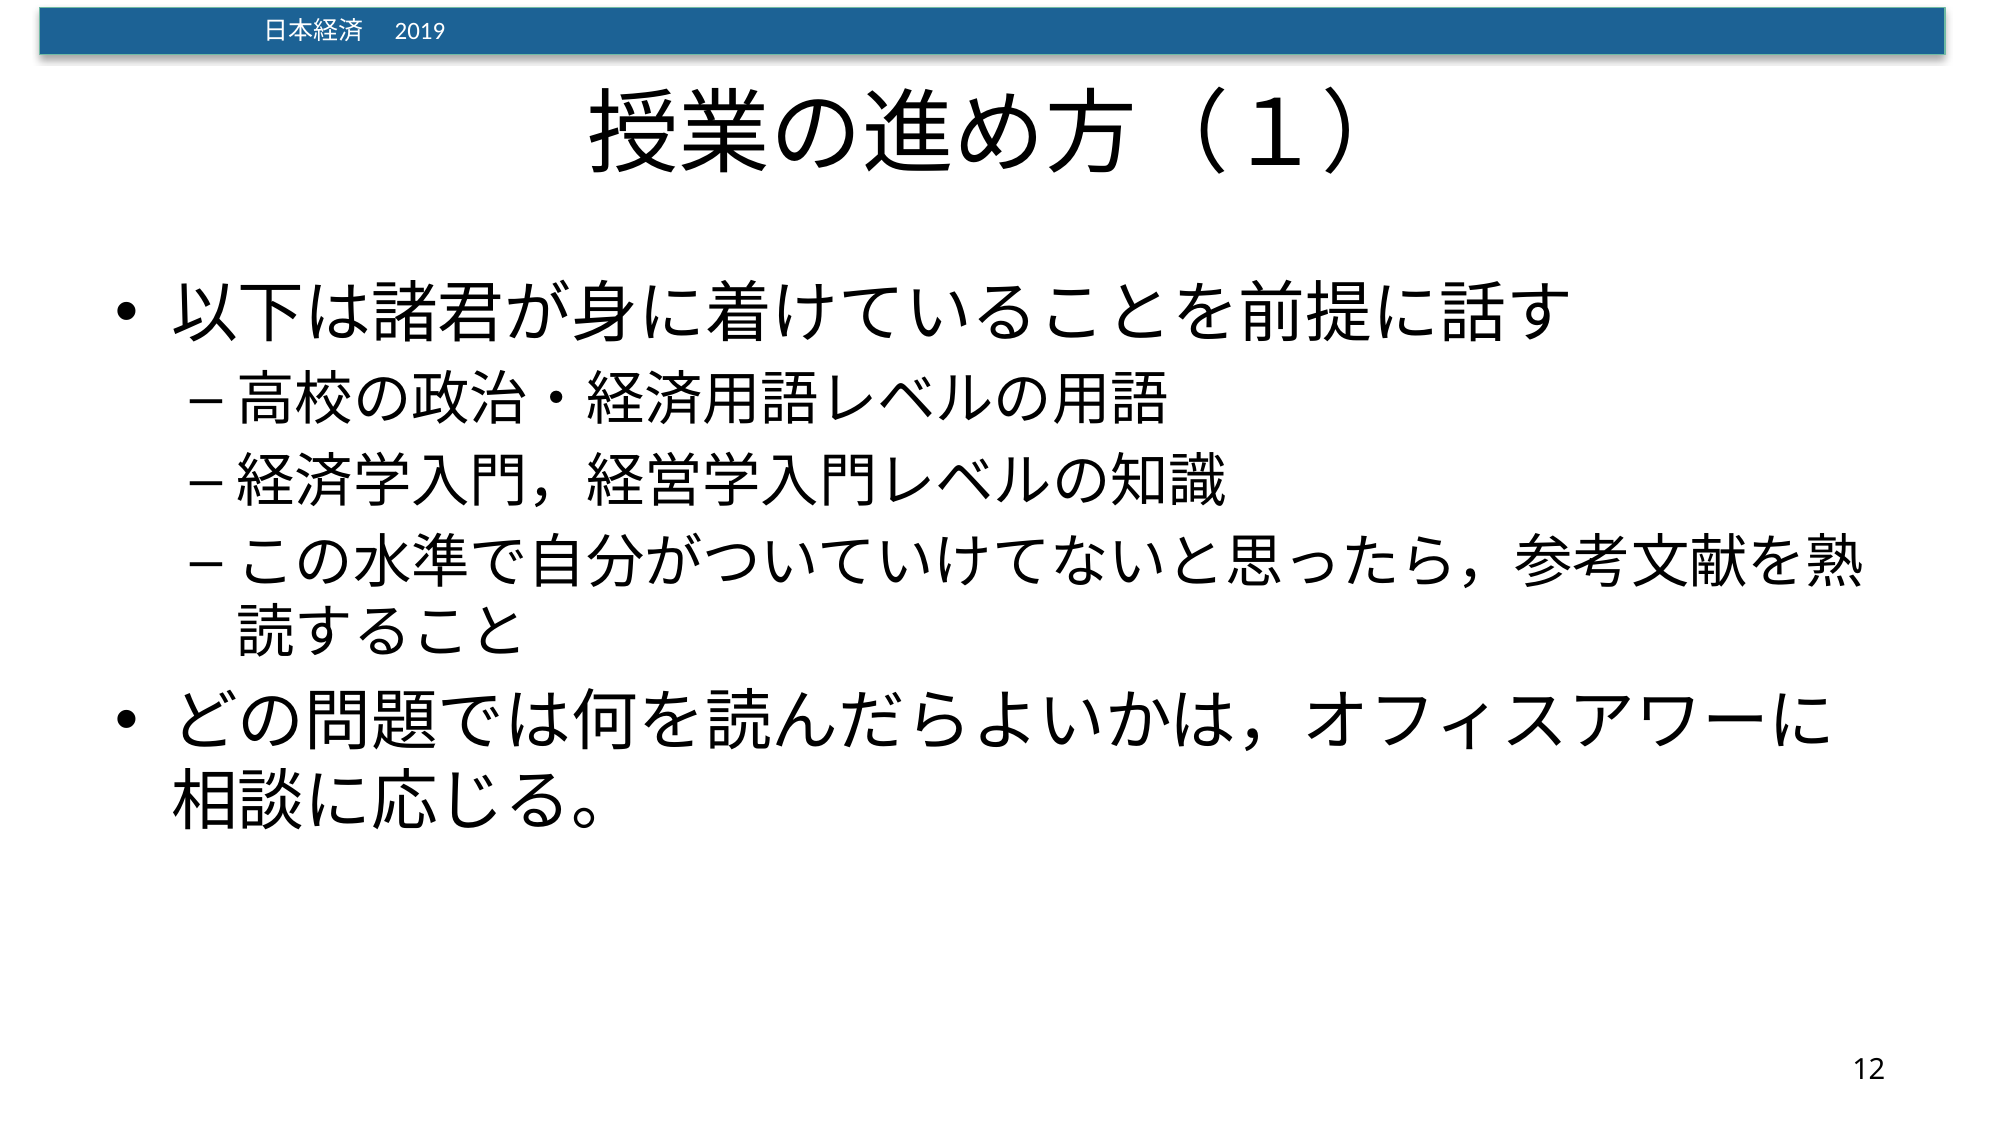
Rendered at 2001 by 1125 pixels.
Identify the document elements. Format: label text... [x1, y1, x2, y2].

slide_number 12 [1733, 1042, 1900, 1103]
title 授業の進め方（１） [99, 66, 1900, 256]
list 以下は諸君が身に着けていることを前提に話す 高校の政治・経済用語レベルの用語 経済学入門，経営学入門レベルの知識 この水準で自分がついていけてないと思ったら，参考文献を熟読すること どの問題では何を読んだらよいかは，オフィスアワーに相談に応じる。 [99, 262, 1900, 1005]
